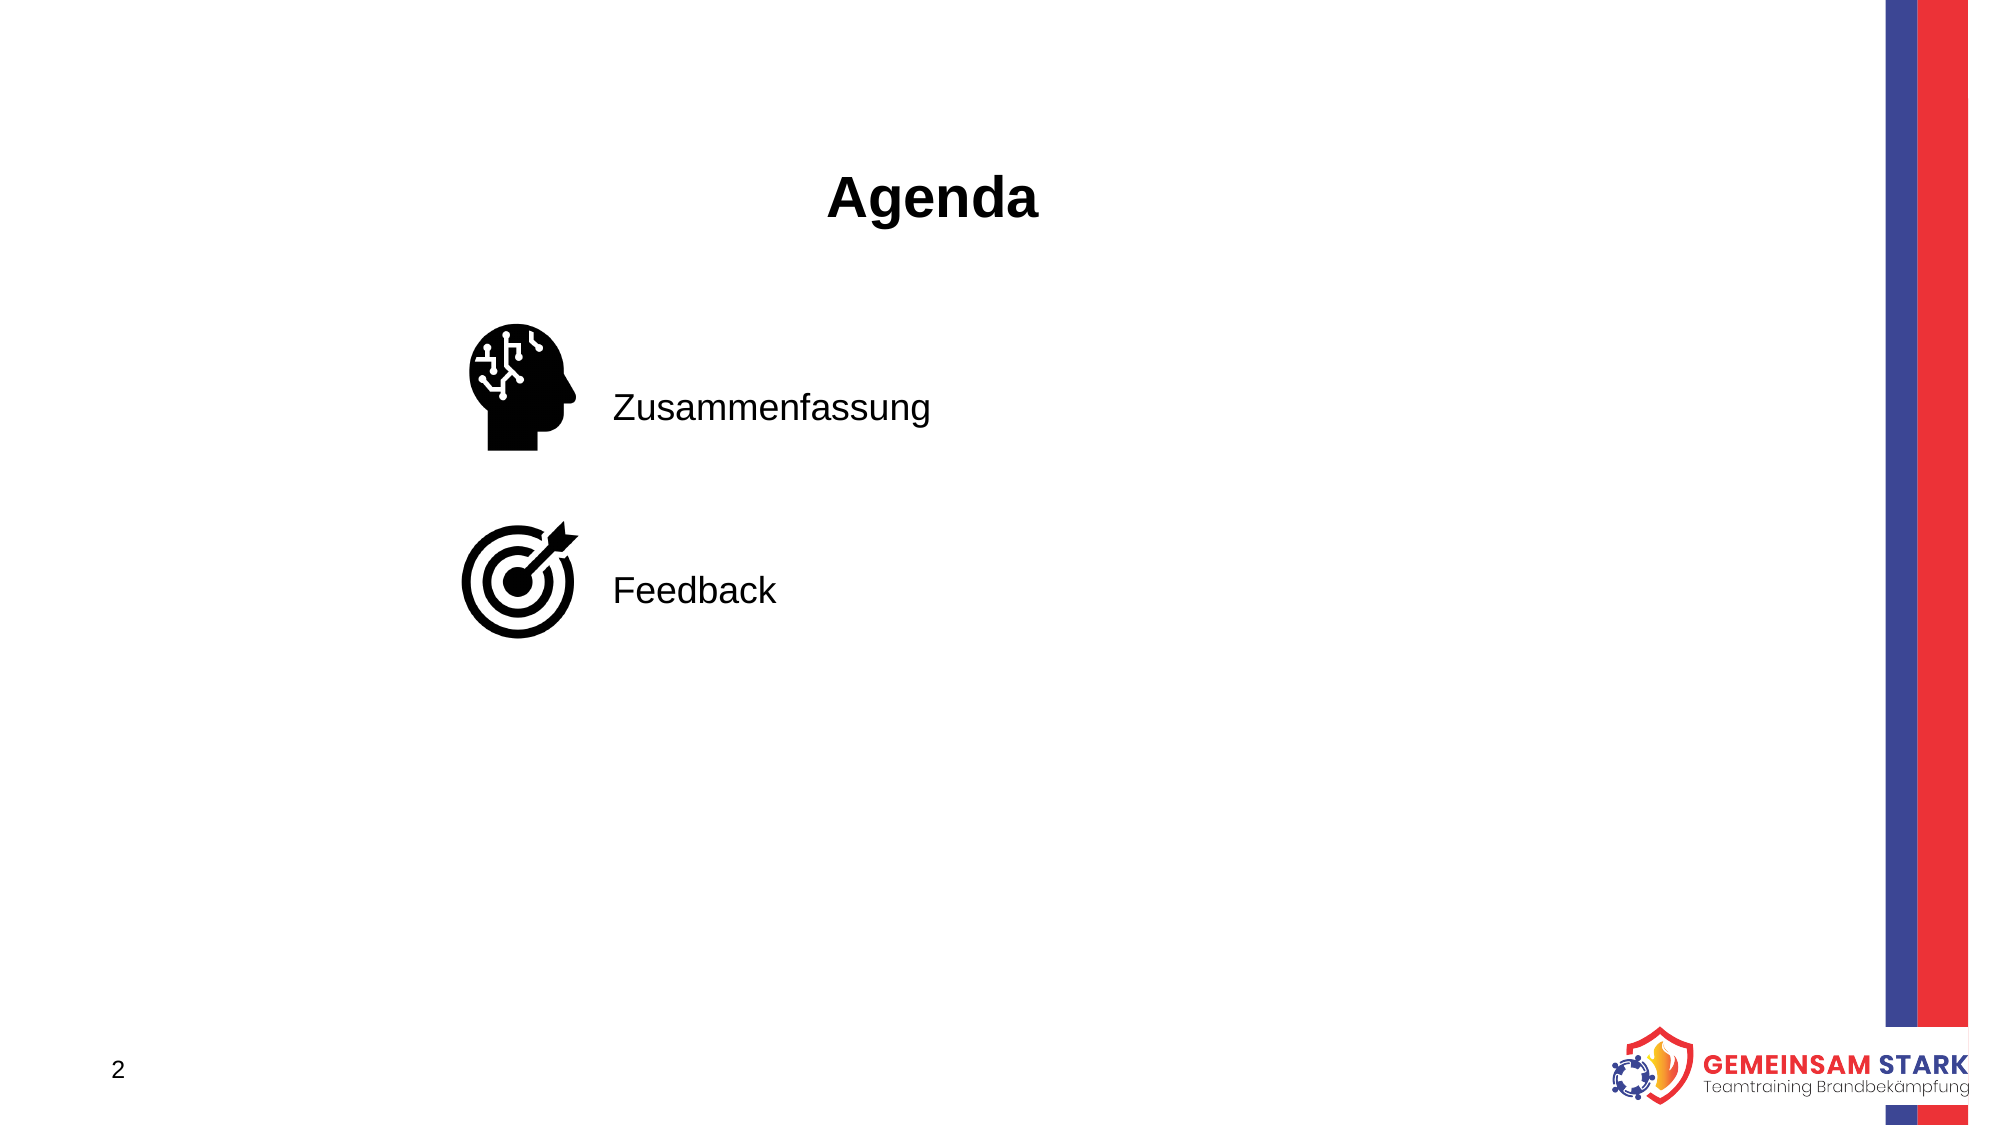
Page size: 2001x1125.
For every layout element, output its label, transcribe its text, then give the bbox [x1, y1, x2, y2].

slide_number 2 [96, 1039, 547, 1099]
picture [1612, 1026, 1969, 1105]
picture [449, 508, 591, 651]
text_box Feedback [597, 563, 1148, 635]
subtitle Agenda [54, 159, 1827, 238]
picture [447, 312, 598, 463]
text_box Zusammenfassung [598, 380, 1256, 452]
